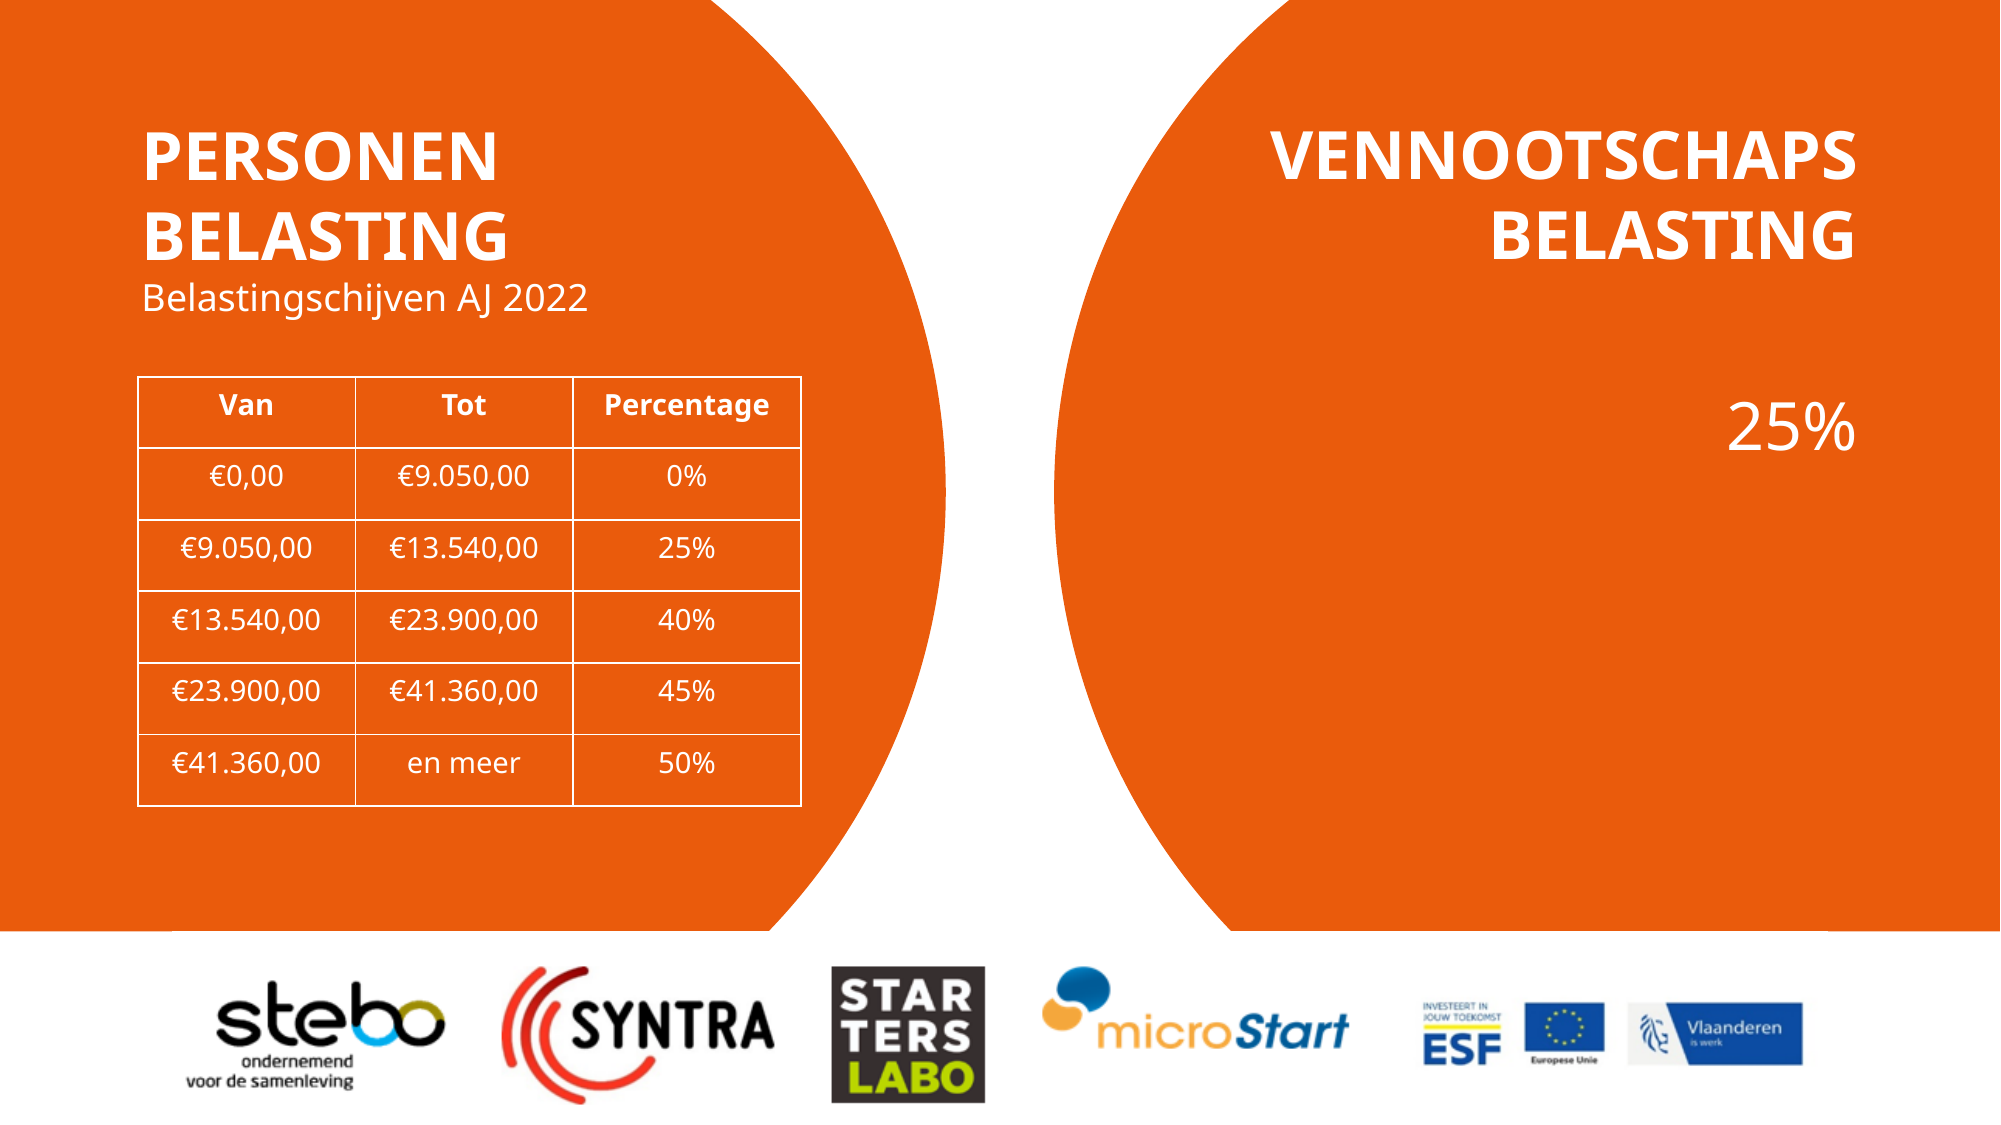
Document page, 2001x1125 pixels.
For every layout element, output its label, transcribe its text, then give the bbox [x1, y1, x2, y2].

table_cell €13.540,00 [139, 592, 355, 662]
table_cell €0,00 [139, 449, 355, 519]
text_box 25% [1195, 376, 1874, 472]
table_cell €13.540,00 [356, 521, 572, 590]
text_box PERSONEN BELASTING Belastingschijven AJ 2022 [126, 106, 805, 327]
text_box [0, 0, 947, 930]
table_cell €23.900,00 [356, 592, 572, 662]
table_header Tot [356, 378, 572, 447]
table_cell €41.360,00 [356, 664, 572, 734]
text_box [802, 462, 1660, 524]
table_header Percentage [574, 378, 800, 447]
table_header Van [139, 378, 355, 447]
table_cell 25% [574, 521, 800, 590]
text_box [0, 930, 2000, 1125]
table_cell 45% [574, 664, 800, 734]
table_cell 40% [574, 592, 800, 662]
text_box [1053, 0, 2000, 930]
table_cell €41.360,00 [139, 735, 355, 805]
table_cell 0% [574, 449, 800, 519]
table_cell en meer [356, 735, 572, 805]
table_cell €9.050,00 [139, 521, 355, 590]
text_box VENNOOTSCHAPS BELASTING [1068, 105, 1874, 281]
table_cell €23.900,00 [139, 664, 355, 734]
picture [171, 931, 1828, 1125]
table_cell 50% [574, 735, 800, 805]
table_cell €9.050,00 [356, 449, 572, 519]
